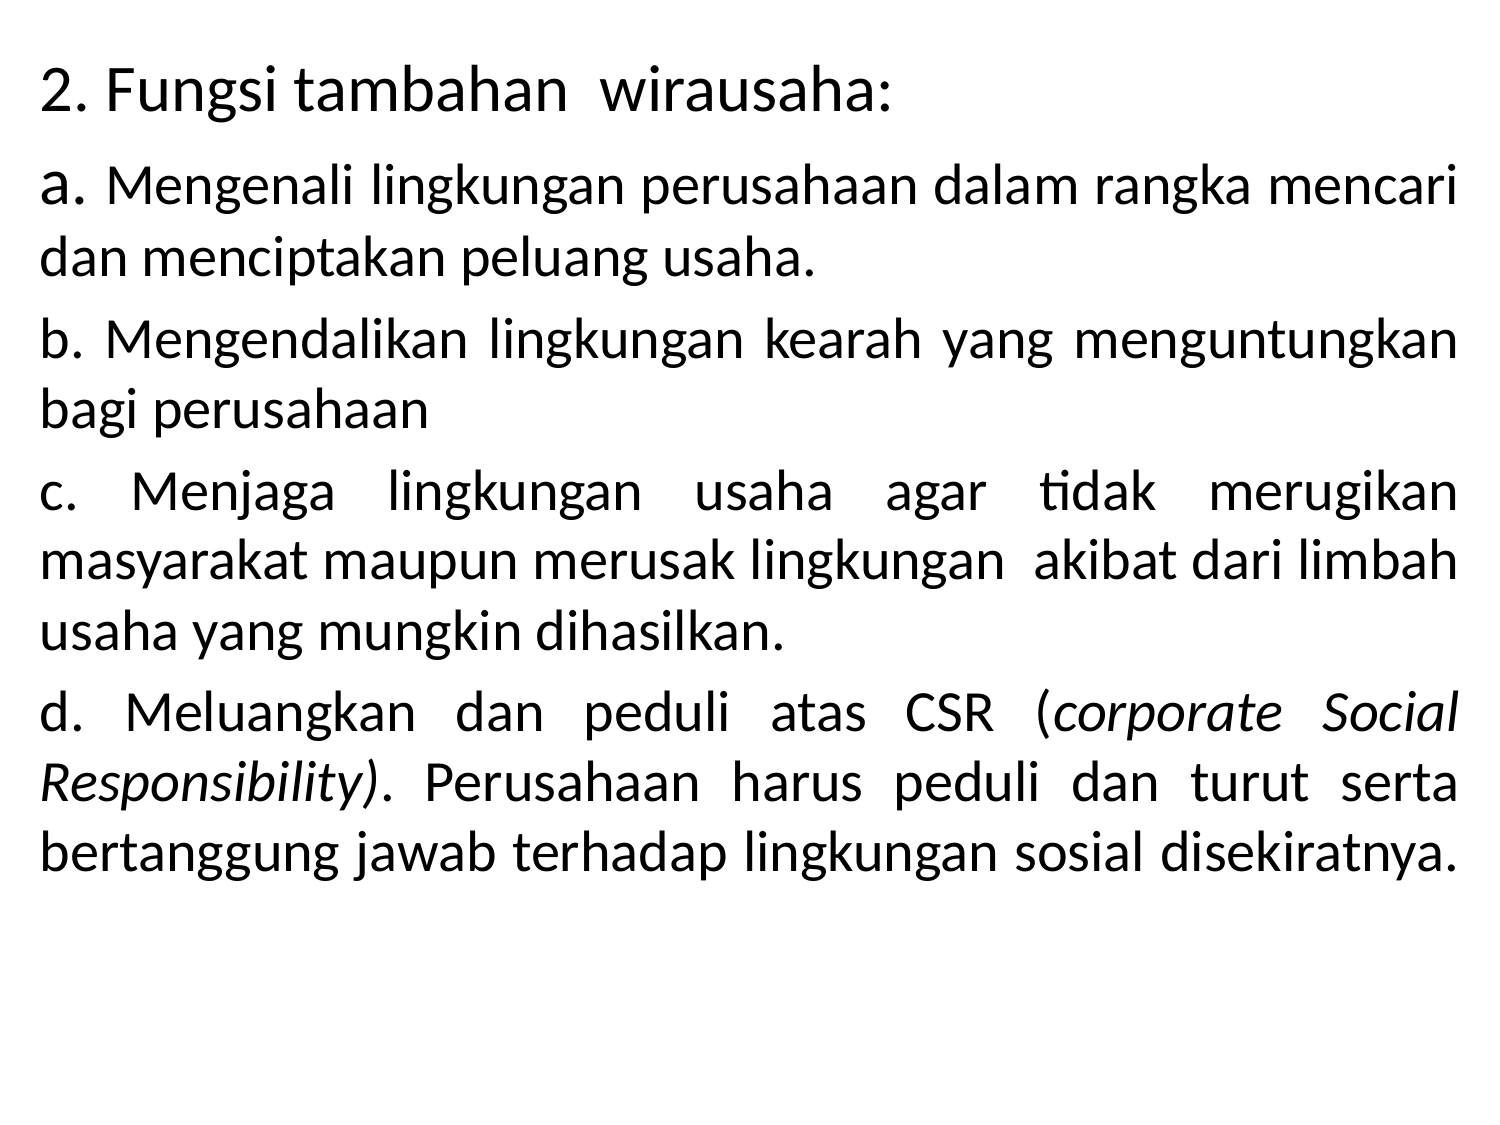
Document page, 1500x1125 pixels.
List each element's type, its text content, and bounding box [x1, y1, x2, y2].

list 2. Fungsi tambahan wirausaha: a. Mengenali lingkungan perusahaan dalam rangka mencari dan menciptakan peluang usaha. b. Mengendalikan lingkungan kearah yang menguntungkan bagi perusahaan c. Menjaga lingkungan usaha agar tidak merugikan masyarakat maupun merusak lingkungan akibat dari limbah usaha yang mungkin dihasilkan. d. Meluangkan dan peduli atas CSR (corporate Social Responsibility). Perusahaan harus peduli dan turut serta bertanggung jawab terhadap lingkungan sosial disekiratnya. [24, 37, 1475, 1088]
